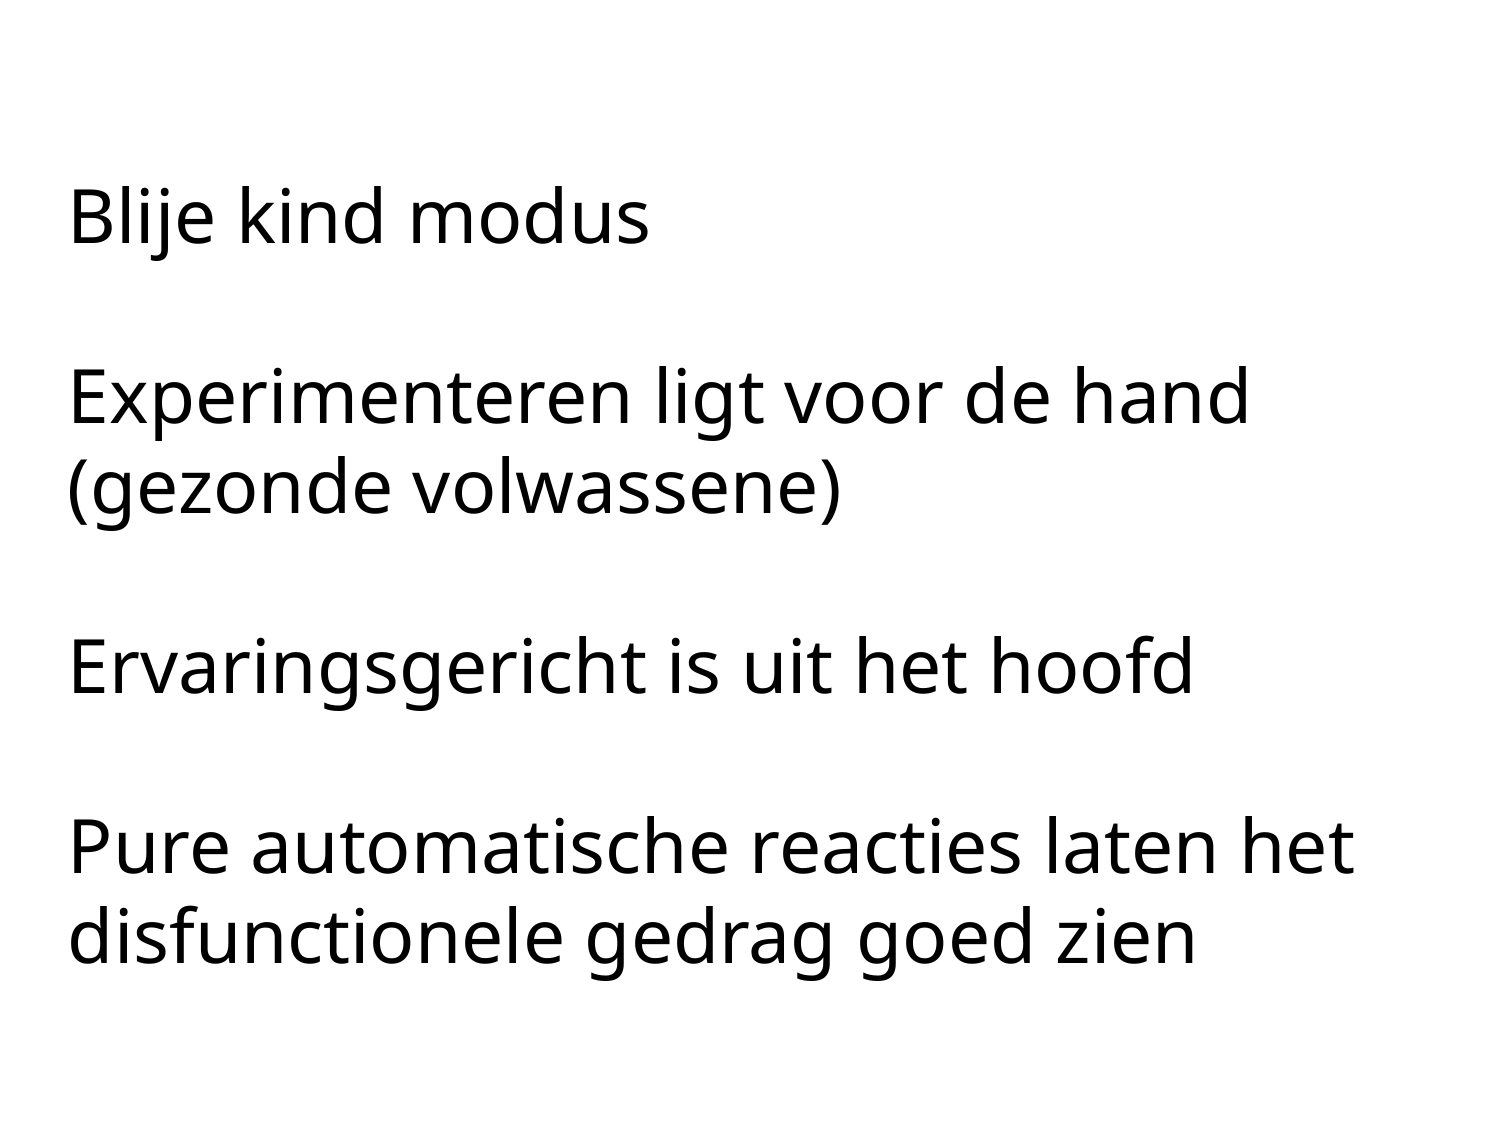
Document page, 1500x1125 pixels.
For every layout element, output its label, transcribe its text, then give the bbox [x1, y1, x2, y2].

text_box Blije kind modus Experimenteren ligt voor de hand (gezonde volwassene) Ervaringsgericht is uit het hoofd Pure automatische reacties laten het disfunctionele gedrag goed zien [53, 160, 1412, 986]
